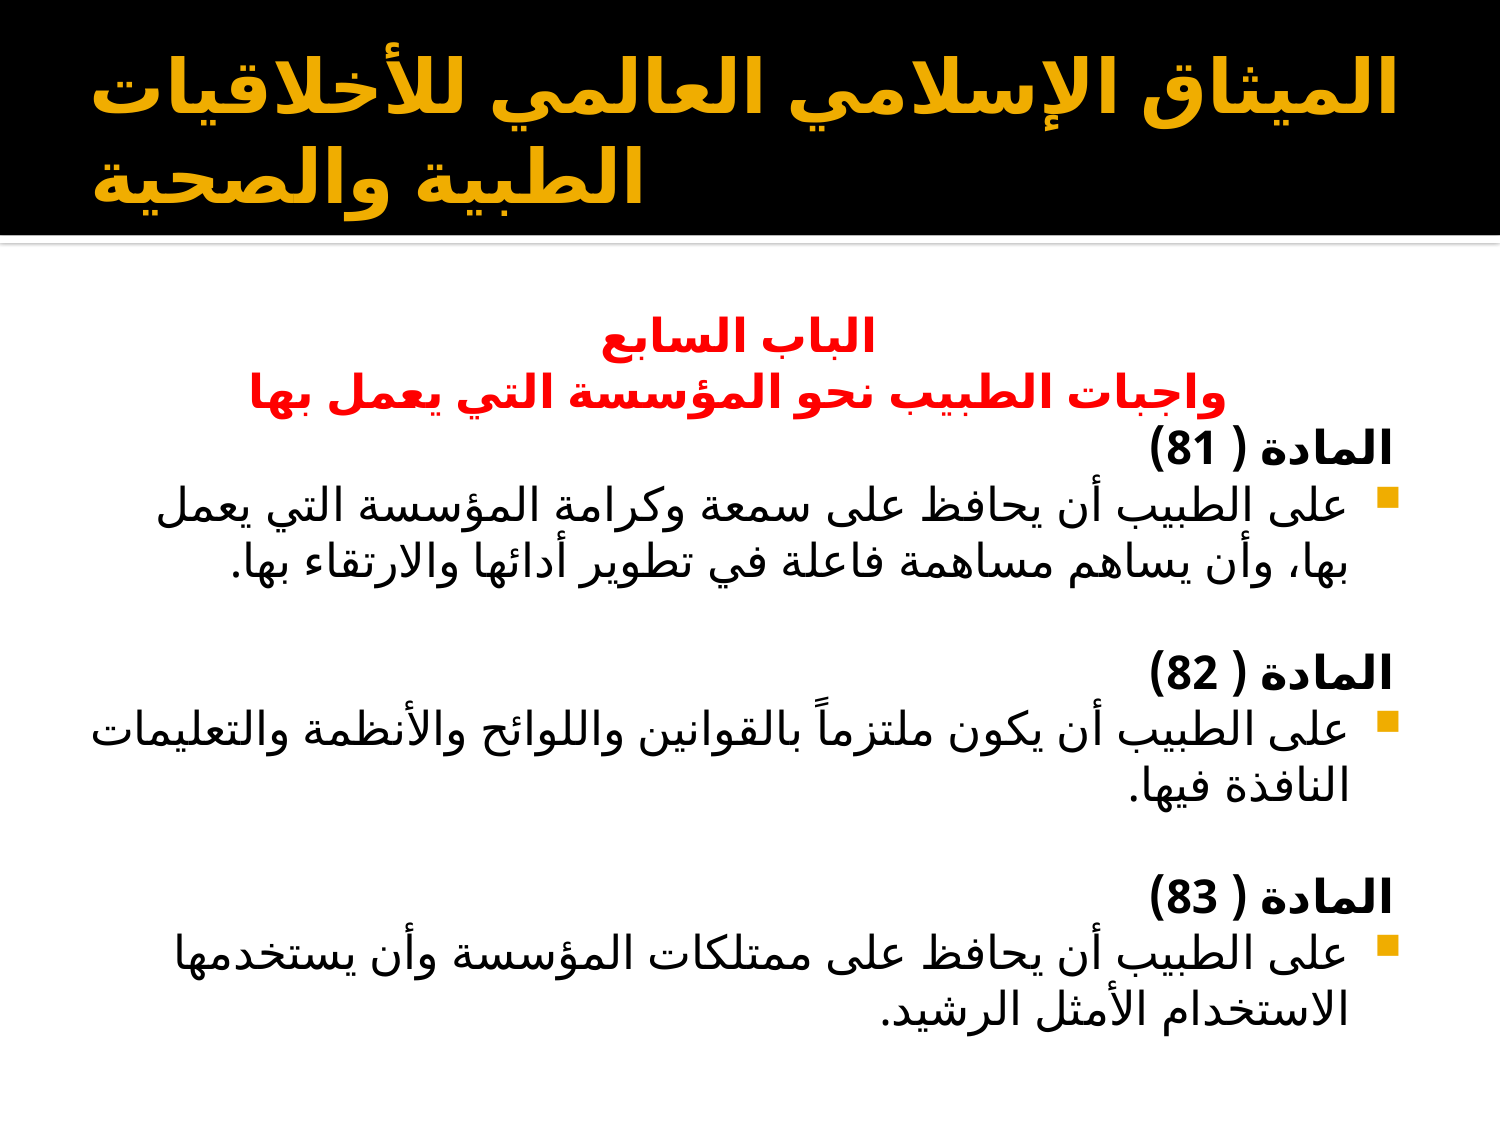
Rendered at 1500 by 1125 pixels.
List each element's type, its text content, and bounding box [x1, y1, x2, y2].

title الميثاق الإسلامي العالمي للأخلاقيات الطبية والصحية [75, 25, 1425, 231]
list الباب السابع واجبات الطبيب نحو المؤسسة التي يعمل بها المادة ( 81) على الطبيب أن يحافظ على سمعة وكرامة المؤسسة التي يعمل بها، وأن يساهم مساهمة فاعلة في تطوير أدائها والارتقاء بها. المادة ( 82) على الطبيب أن يكون ملتزماً بالقوانين واللوائح والأنظمة والتعليمات النافذة فيها. المادة ( 83) على الطبيب أن يحافظ على ممتلكات المؤسسة وأن يستخدمها الاستخدام الأمثل الرشيد. [75, 291, 1425, 1050]
